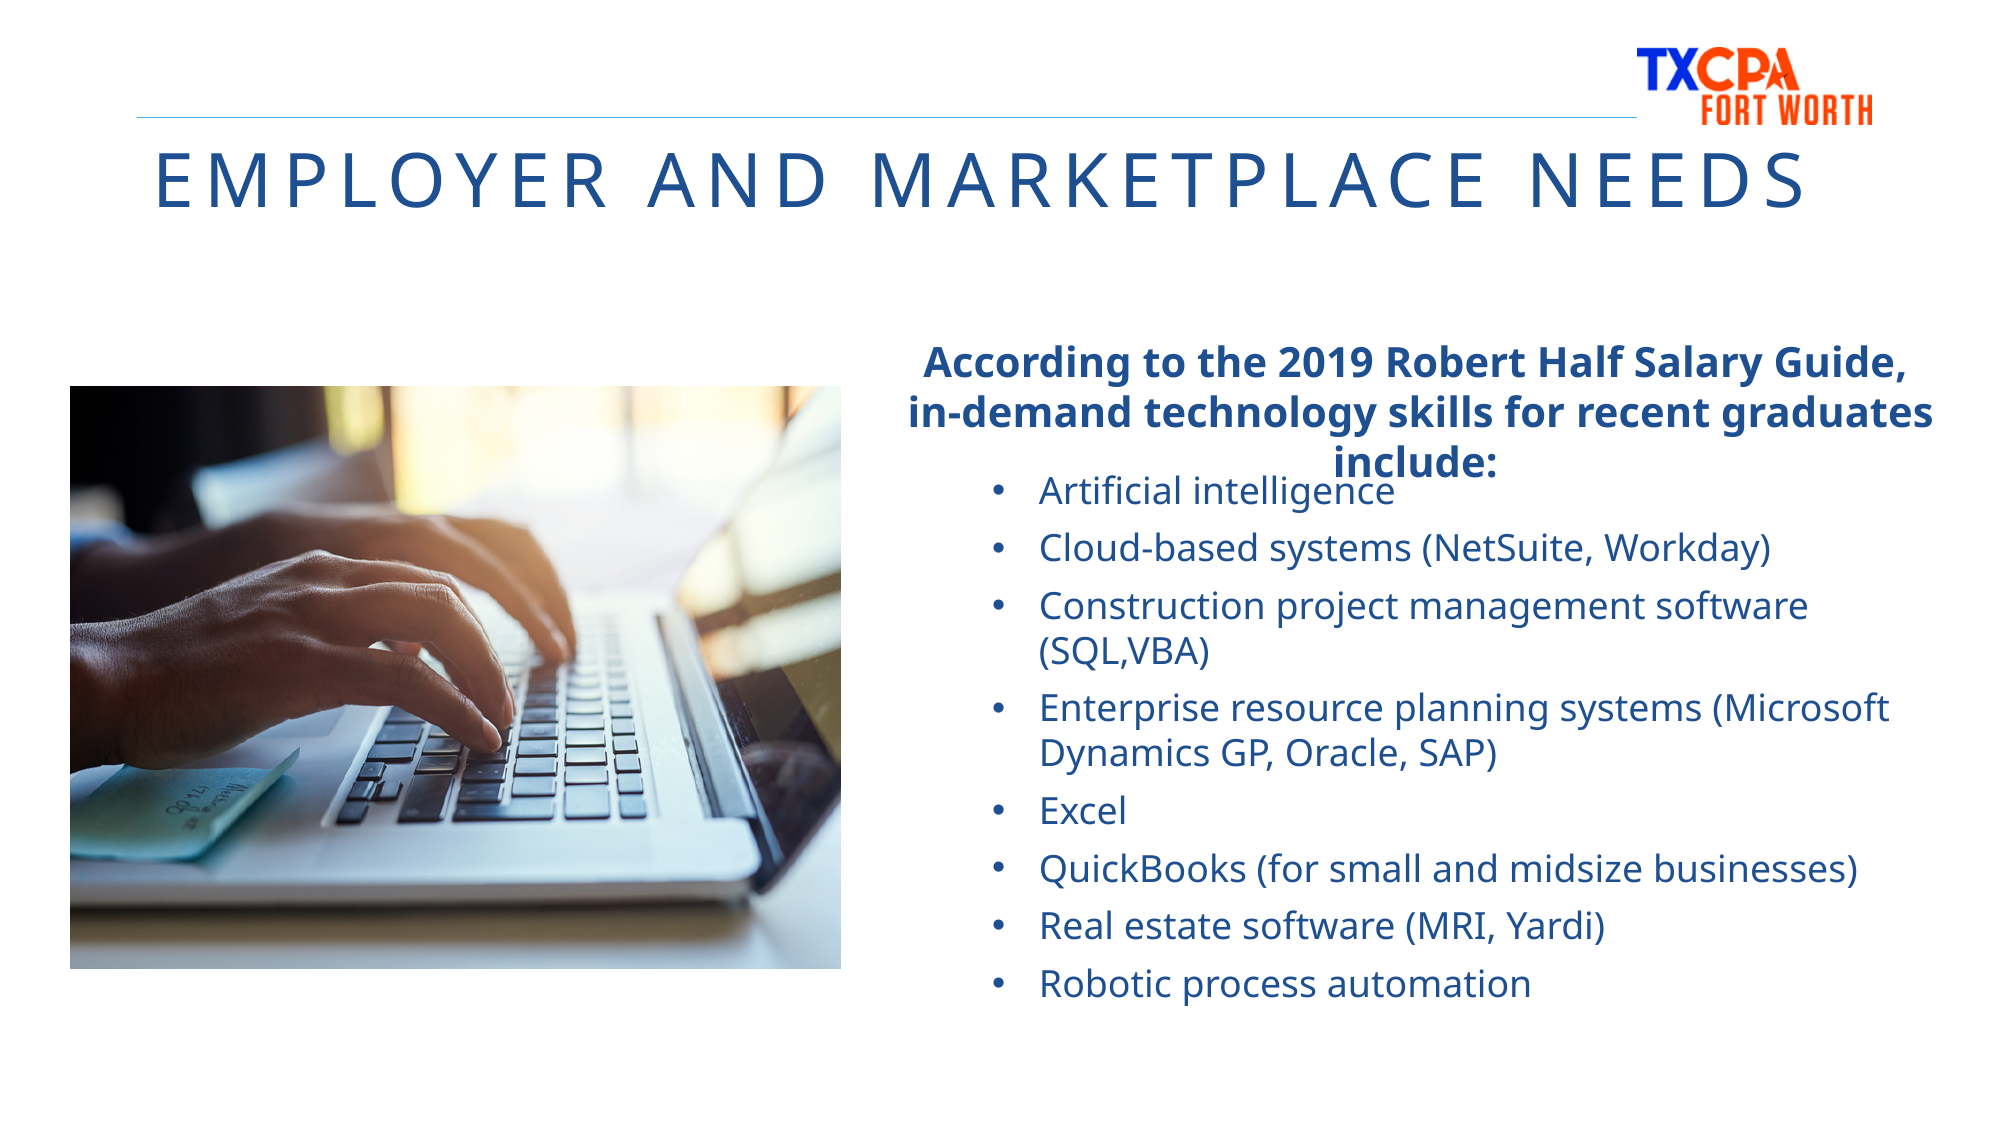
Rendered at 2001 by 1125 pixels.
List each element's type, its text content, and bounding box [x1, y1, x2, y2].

text_box Artificial intelligence Cloud-based systems (NetSuite, Workday) Construction project management software (SQL,VBA) Enterprise resource planning systems (Microsoft Dynamics GP, Oracle, SAP) Excel QuickBooks (for small and midsize businesses) Real estate software (MRI, Yardi) Robotic process automation [977, 493, 1954, 1012]
text_box According to the 2019 Robert Half Salary Guide, in-demand technology skills for recent graduates include: [864, 328, 1978, 493]
picture [1637, 47, 1872, 125]
picture [70, 386, 841, 969]
title EMPLOYER AND MARKETPLACE NEEDS [137, 130, 1863, 235]
